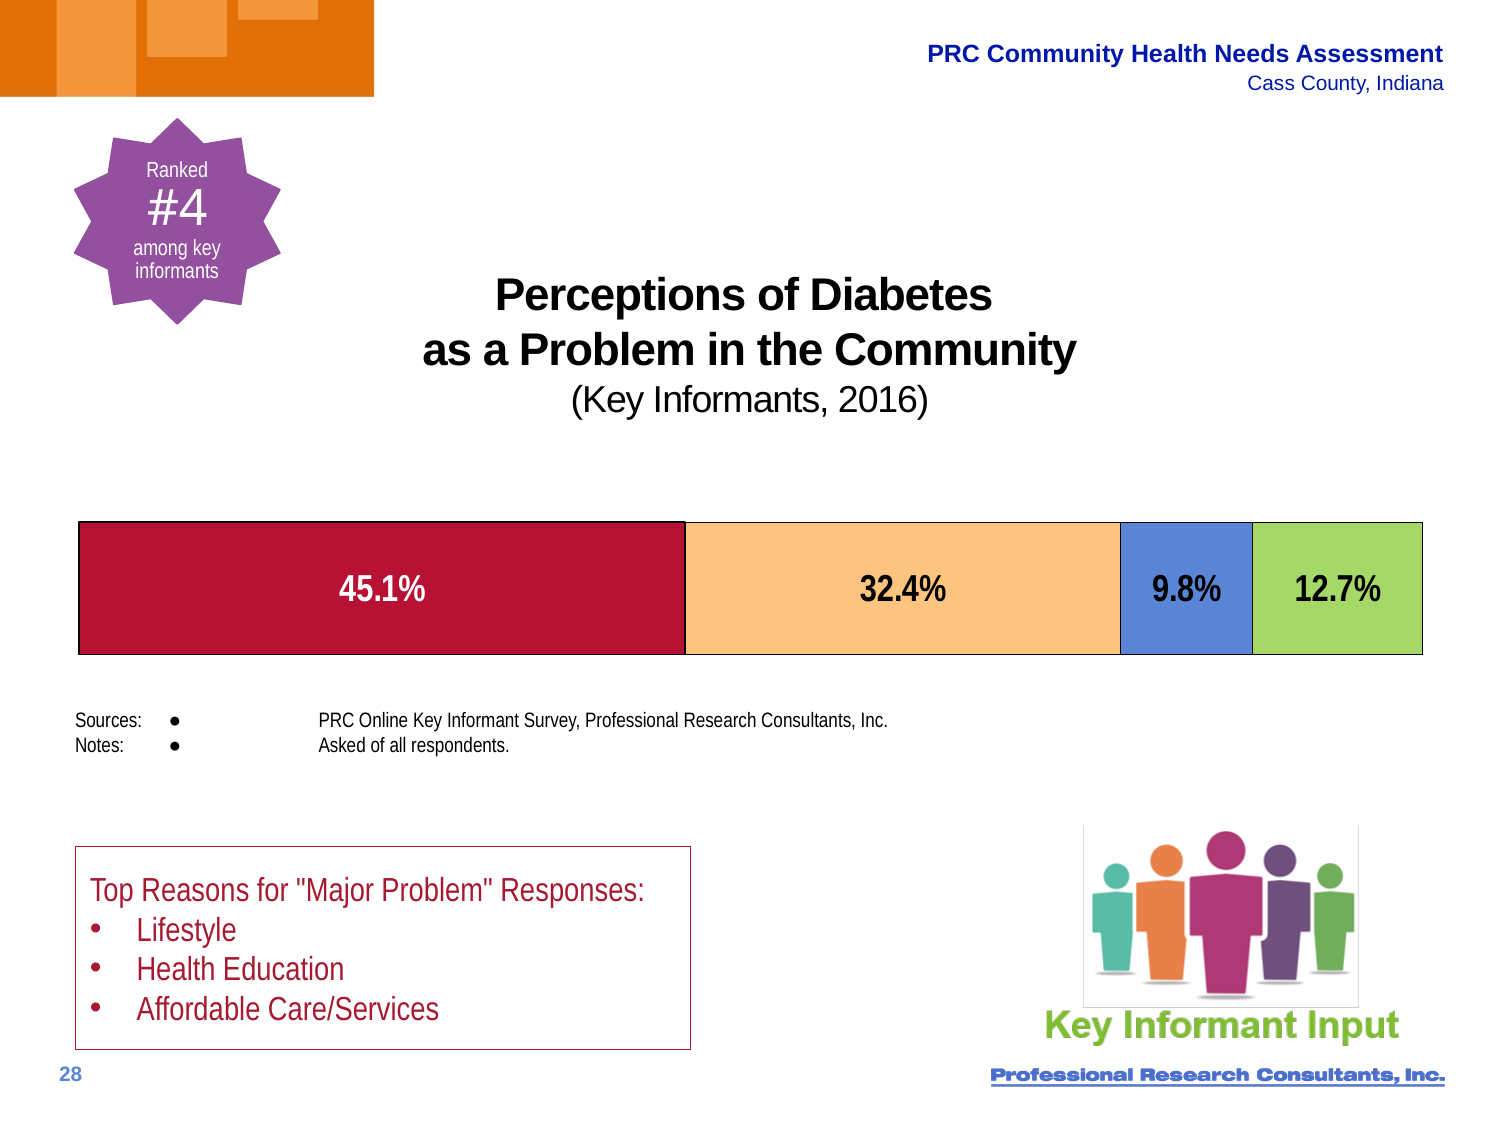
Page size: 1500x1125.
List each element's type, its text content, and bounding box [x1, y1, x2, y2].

chart [74, 430, 1426, 695]
picture [864, 825, 1500, 1125]
subtitle Sources: ● PRC Online Key Informant Survey, Professional Research Consultants, Inc. Notes: ● Asked of all respondents. [75, 707, 1425, 843]
text_box Ranked #4 among key informants [72, 116, 282, 326]
title Perceptions of Diabetes as a Problem in the Community (Key Informants, 2016) [75, 249, 1425, 420]
picture [0, 0, 382, 106]
text_box Top Reasons for "Major Problem" Responses: Lifestyle Health Education Affordable Care/Services [75, 846, 691, 1050]
